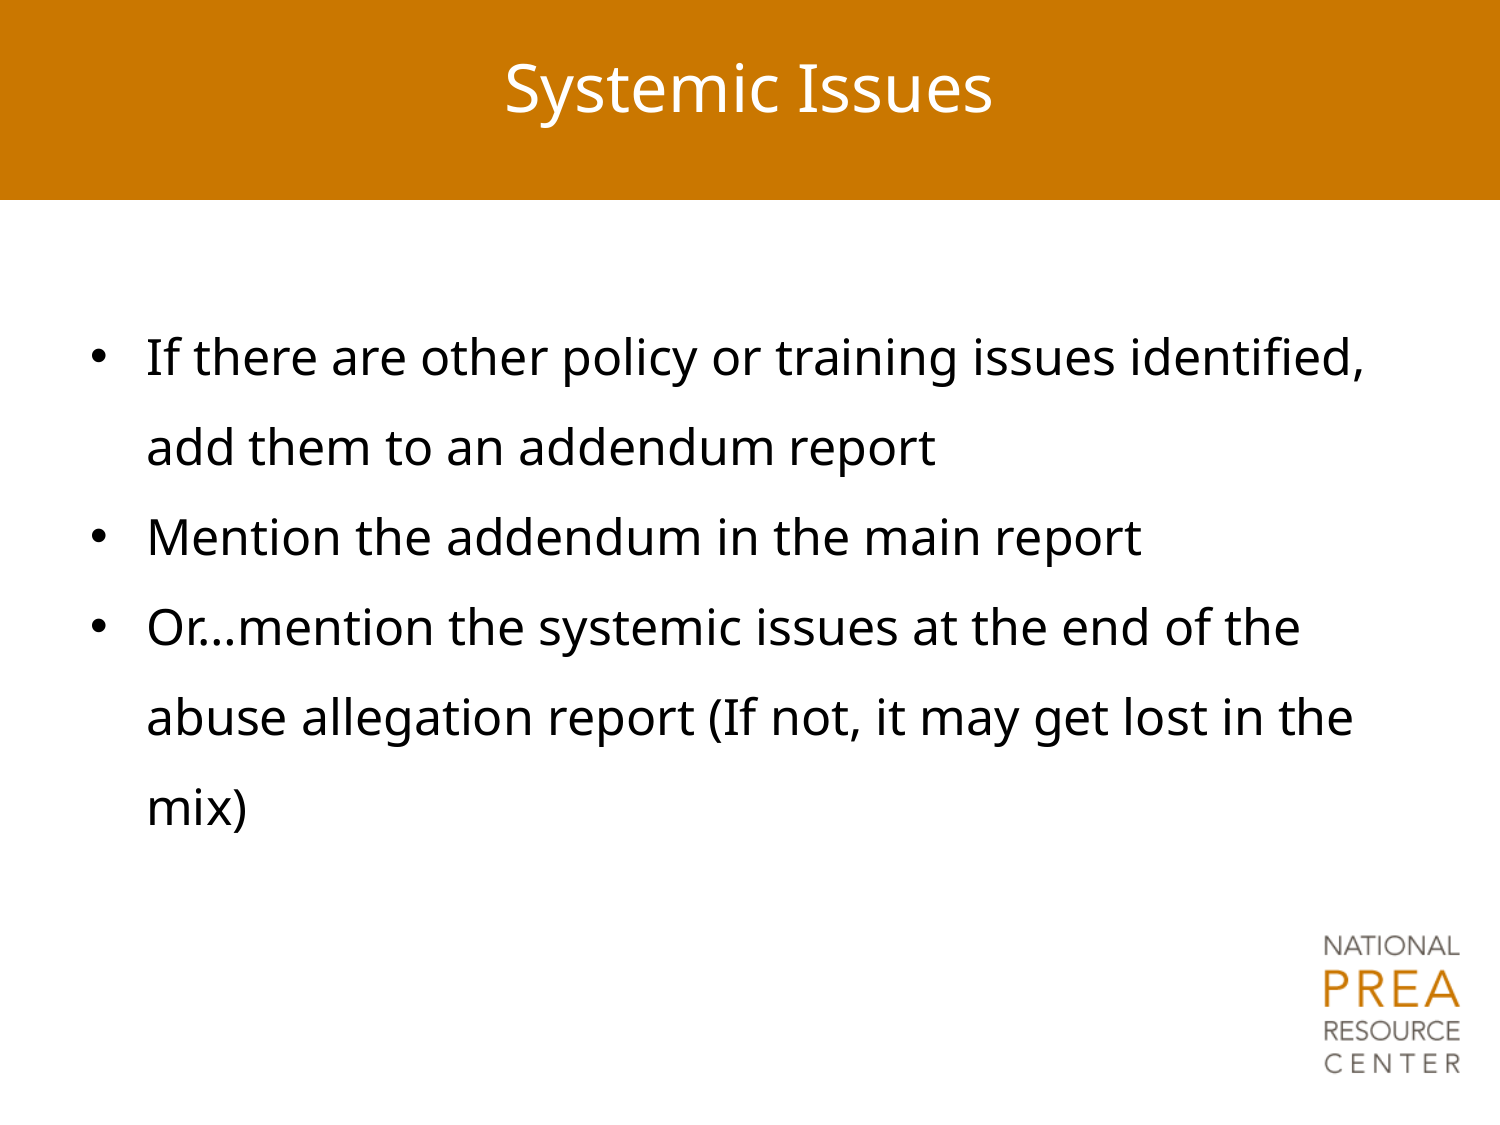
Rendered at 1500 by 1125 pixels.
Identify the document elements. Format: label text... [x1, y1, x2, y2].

list If there are other policy or training issues identified, add them to an addendum report Mention the addendum in the main report Or…mention the systemic issues at the end of the abuse allegation report (If not, it may get lost in the mix) [75, 288, 1425, 925]
picture [1312, 924, 1474, 1086]
title Systemic Issues [75, 13, 1425, 160]
